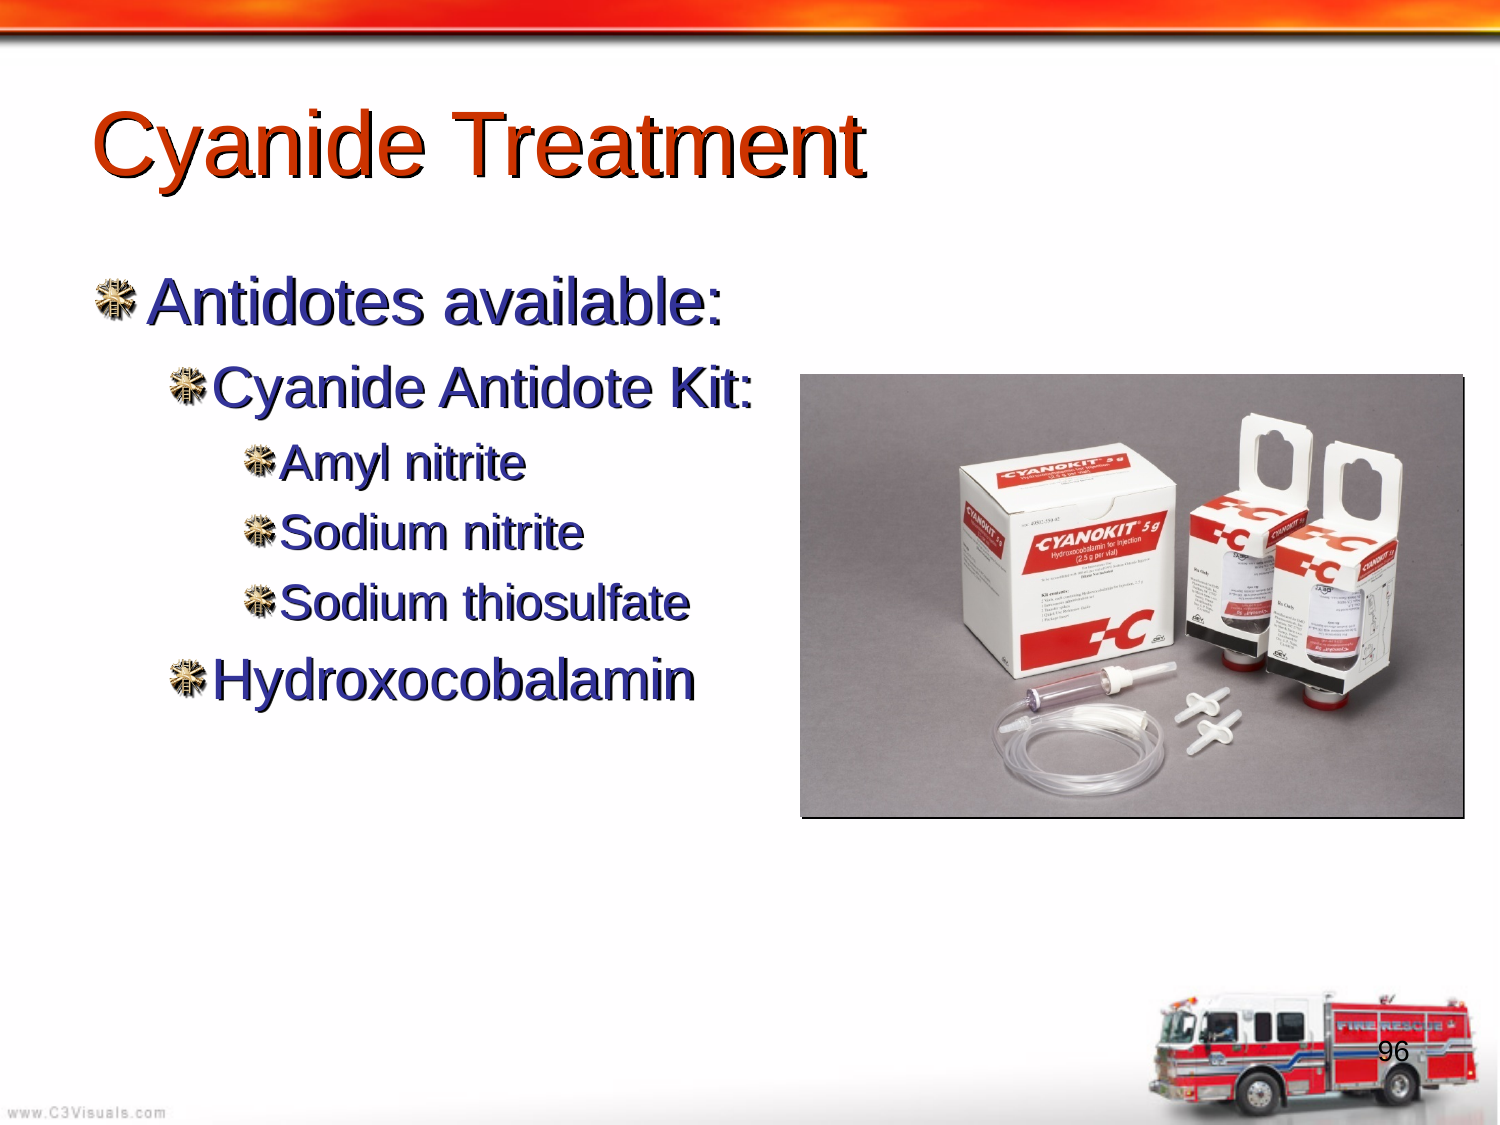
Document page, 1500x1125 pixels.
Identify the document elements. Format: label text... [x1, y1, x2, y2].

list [799, 374, 1463, 817]
picture [0, 0, 1500, 1125]
title Cyanide Treatment [74, 44, 1426, 233]
list Antidotes available: Cyanide Antidote Kit: Amyl nitrite Sodium nitrite Sodium thiosulfate Hydroxocobalamin [74, 249, 776, 993]
slide_number 96 [1074, 1024, 1426, 1103]
